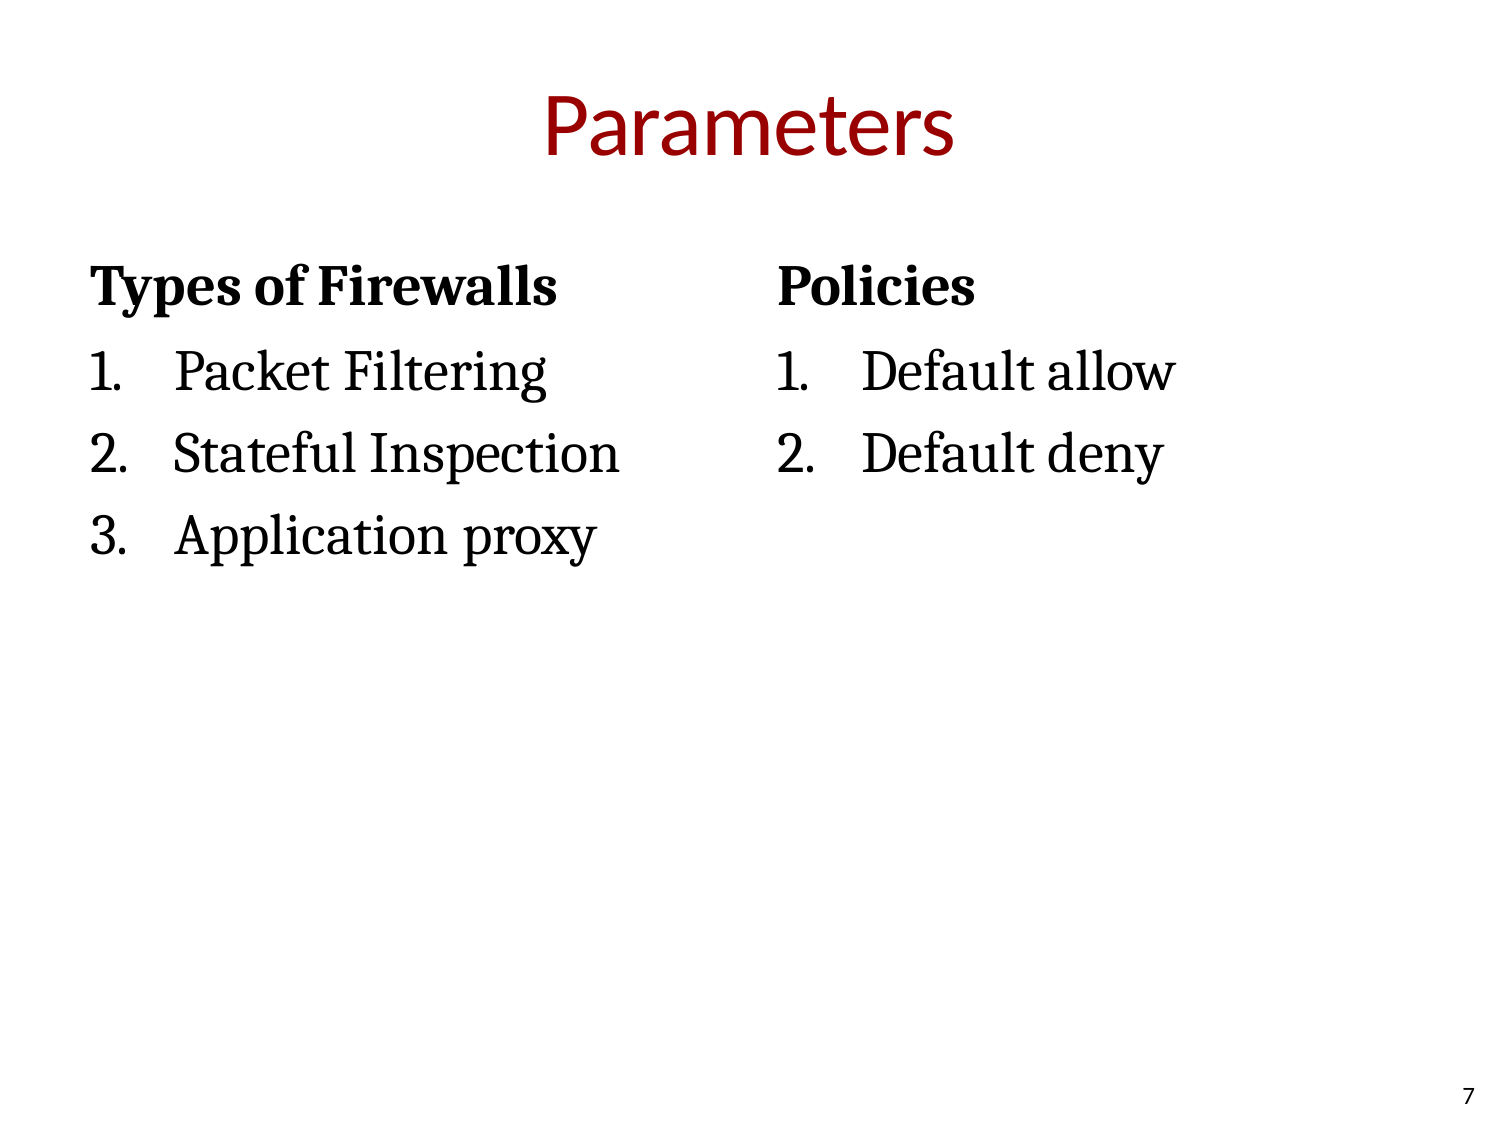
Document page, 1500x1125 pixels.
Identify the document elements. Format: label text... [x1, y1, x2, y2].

list Policies [761, 251, 1425, 324]
title Parameters [75, 24, 1425, 213]
list Packet Filtering Stateful Inspection Application proxy [75, 324, 738, 1005]
list Default allow Default deny [761, 324, 1425, 1005]
list Types of Firewalls [75, 251, 738, 324]
slide_number 7 [1125, 1065, 1475, 1125]
